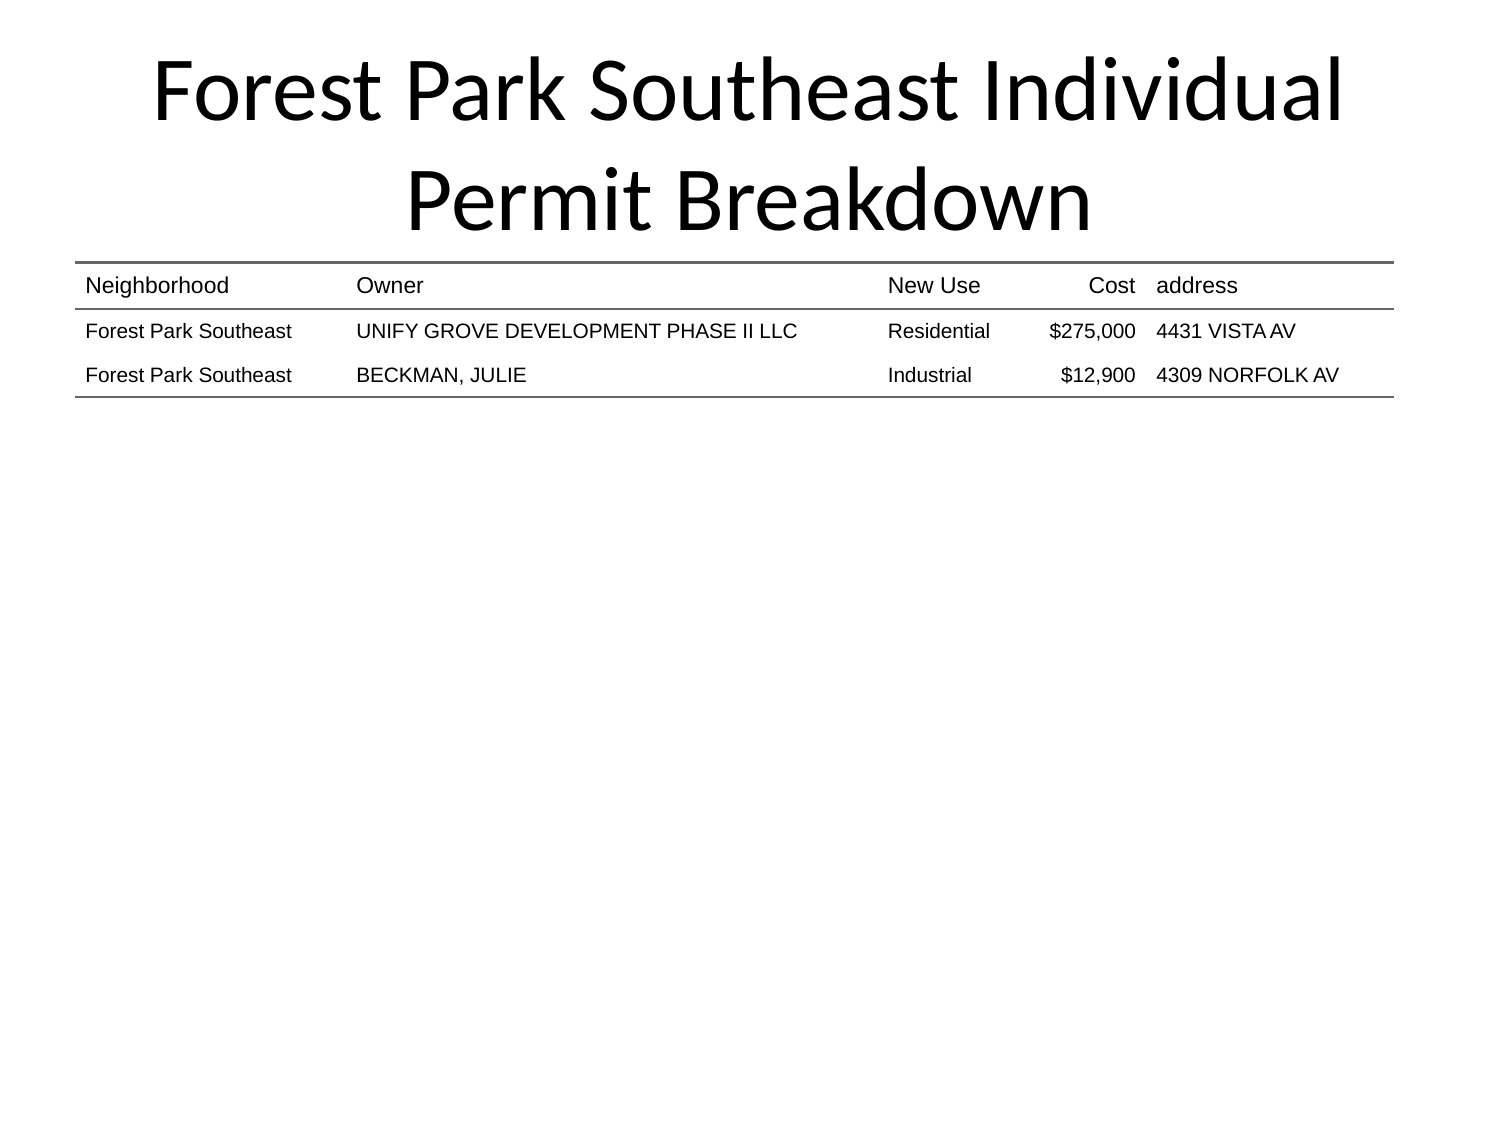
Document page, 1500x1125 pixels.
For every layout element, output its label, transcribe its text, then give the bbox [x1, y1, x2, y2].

table_cell $275,000 [1034, 310, 1146, 353]
table_header address [1146, 264, 1394, 308]
table_cell Industrial [878, 353, 1034, 396]
table_cell $12,900 [1034, 353, 1146, 396]
table_header Cost [1034, 264, 1146, 308]
table_header Neighborhood [75, 264, 346, 308]
table_header New Use [878, 264, 1034, 308]
table_cell BECKMAN, JULIE [346, 353, 878, 396]
title Forest Park Southeast Individual Permit Breakdown [75, 45, 1425, 233]
table_cell Forest Park Southeast [75, 353, 346, 396]
table_cell 4431 VISTA AV [1146, 310, 1394, 353]
table_cell UNIFY GROVE DEVELOPMENT PHASE II LLC [346, 310, 878, 353]
table_cell Residential [878, 310, 1034, 353]
table_cell 4309 NORFOLK AV [1146, 353, 1394, 396]
table_cell Forest Park Southeast [75, 310, 346, 353]
table_header Owner [346, 264, 878, 308]
